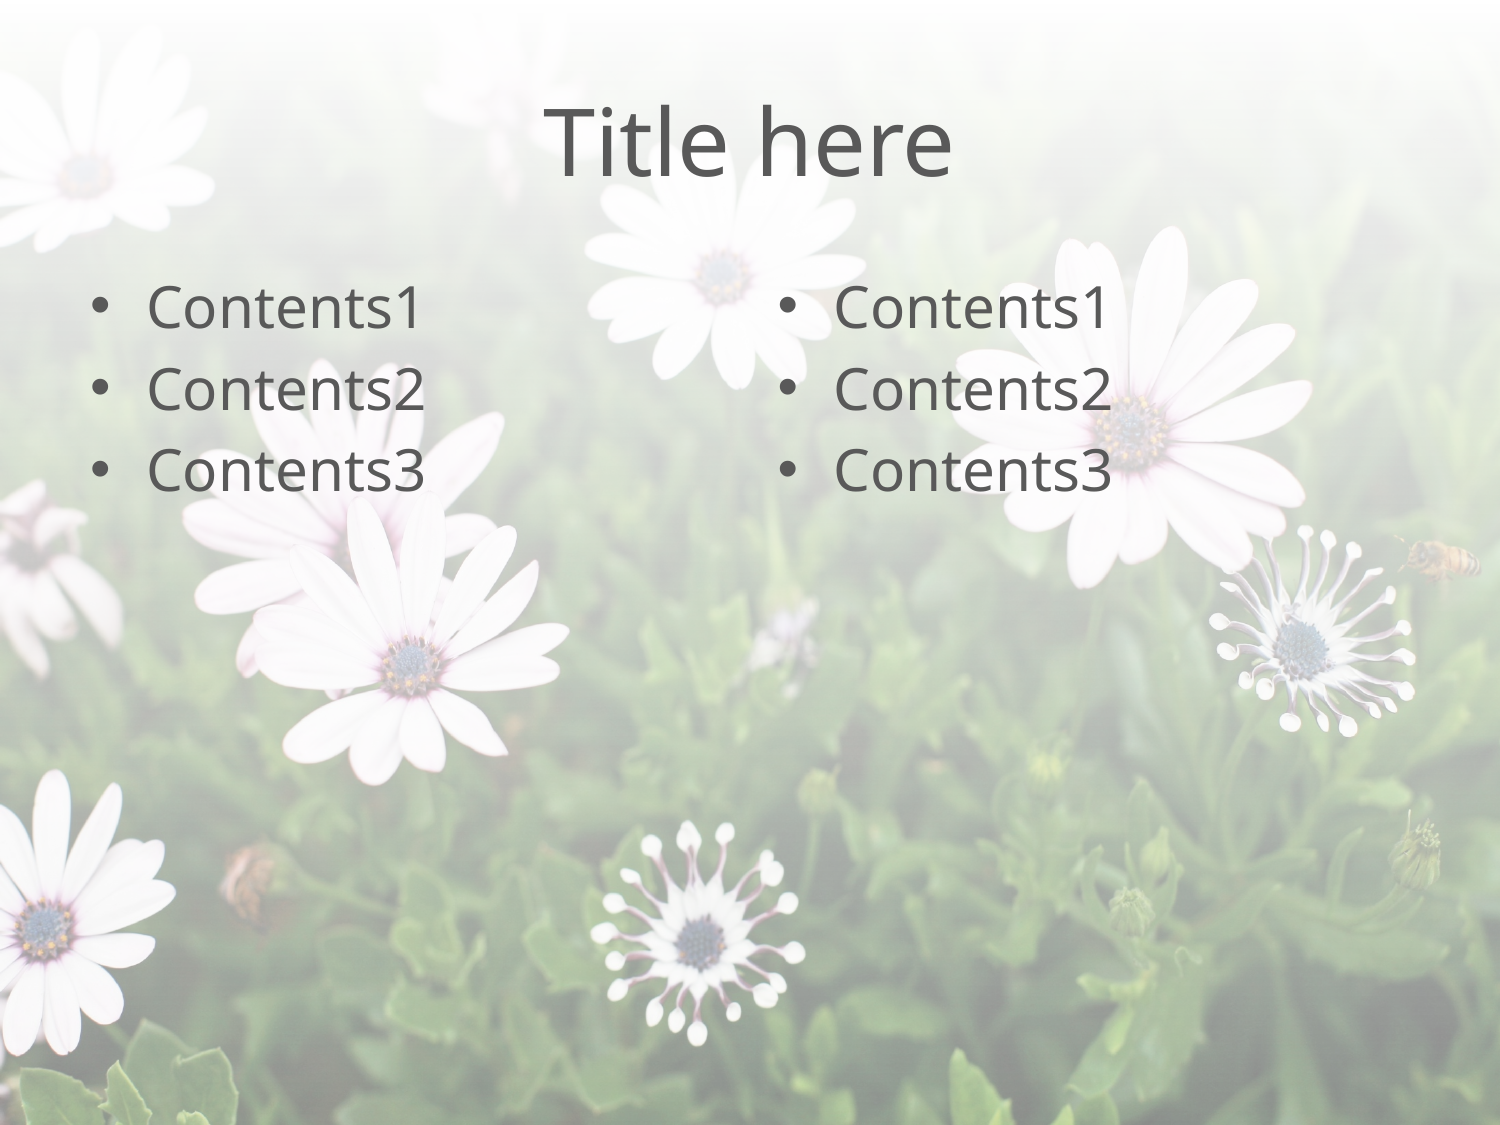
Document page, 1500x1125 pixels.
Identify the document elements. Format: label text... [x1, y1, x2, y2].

list Contents1 Contents2 Contents3 [75, 262, 738, 1005]
title Title here [75, 45, 1425, 233]
list Contents1 Contents2 Contents3 [762, 262, 1425, 1005]
text_box [0, 0, 1500, 1125]
